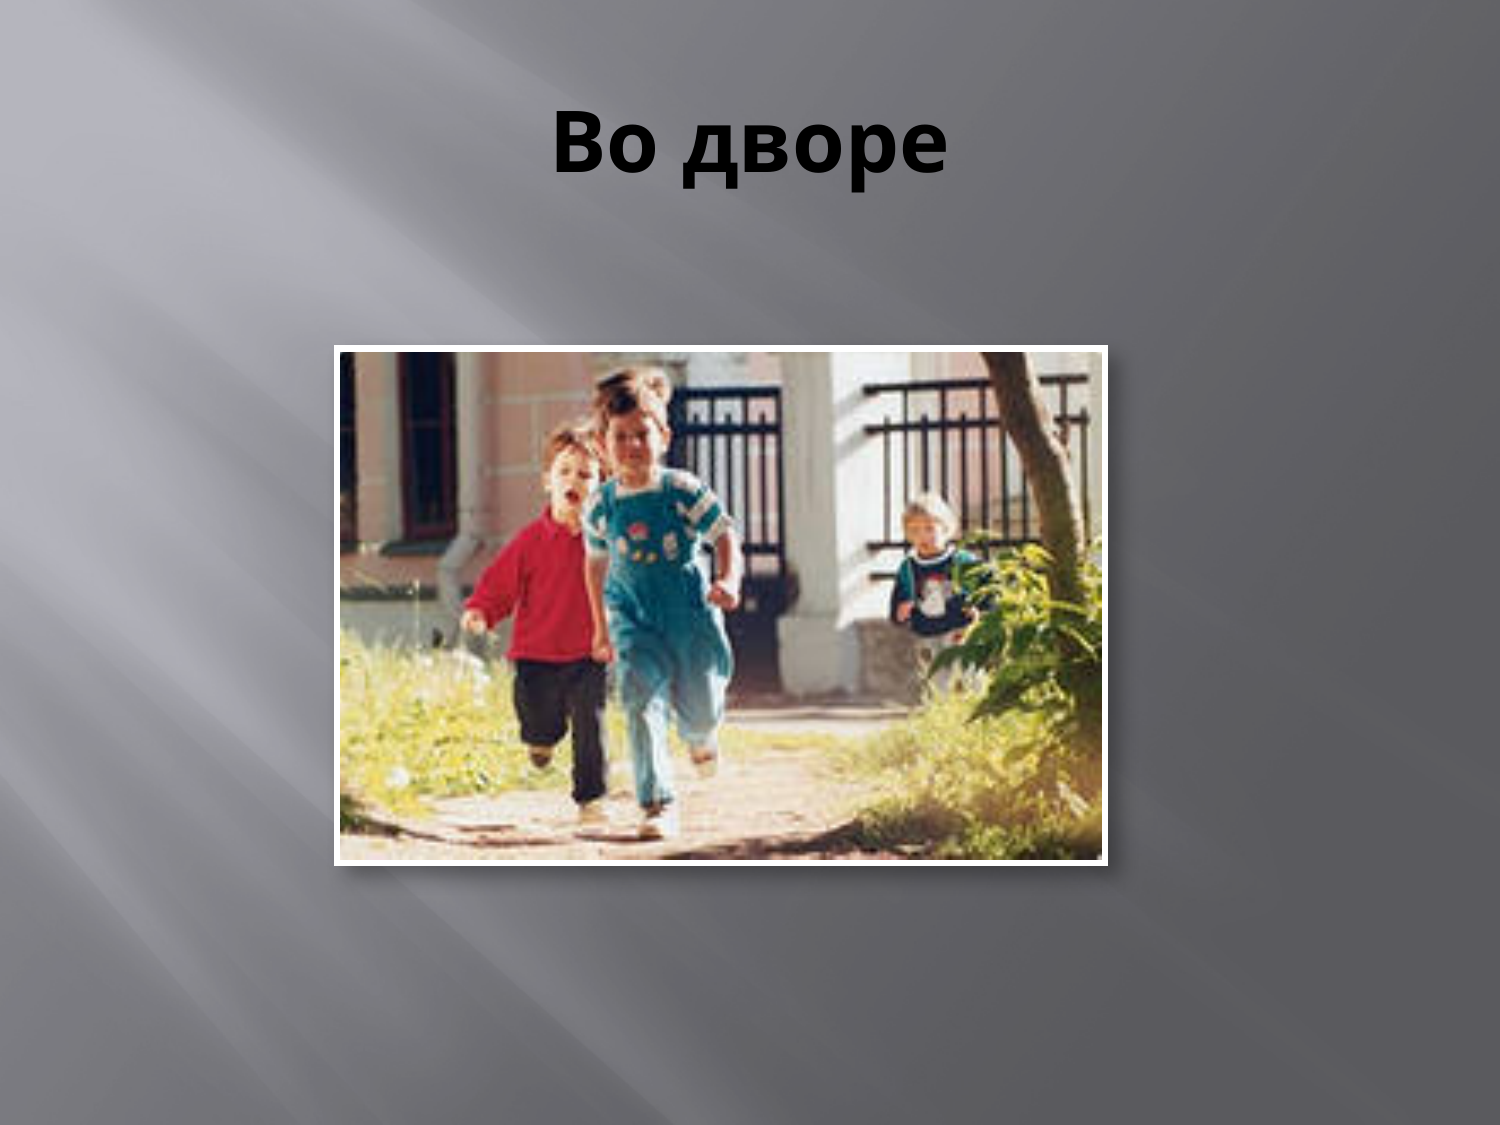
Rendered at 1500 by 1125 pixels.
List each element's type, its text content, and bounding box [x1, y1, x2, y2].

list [339, 351, 1103, 860]
title Во дворе [75, 45, 1425, 233]
